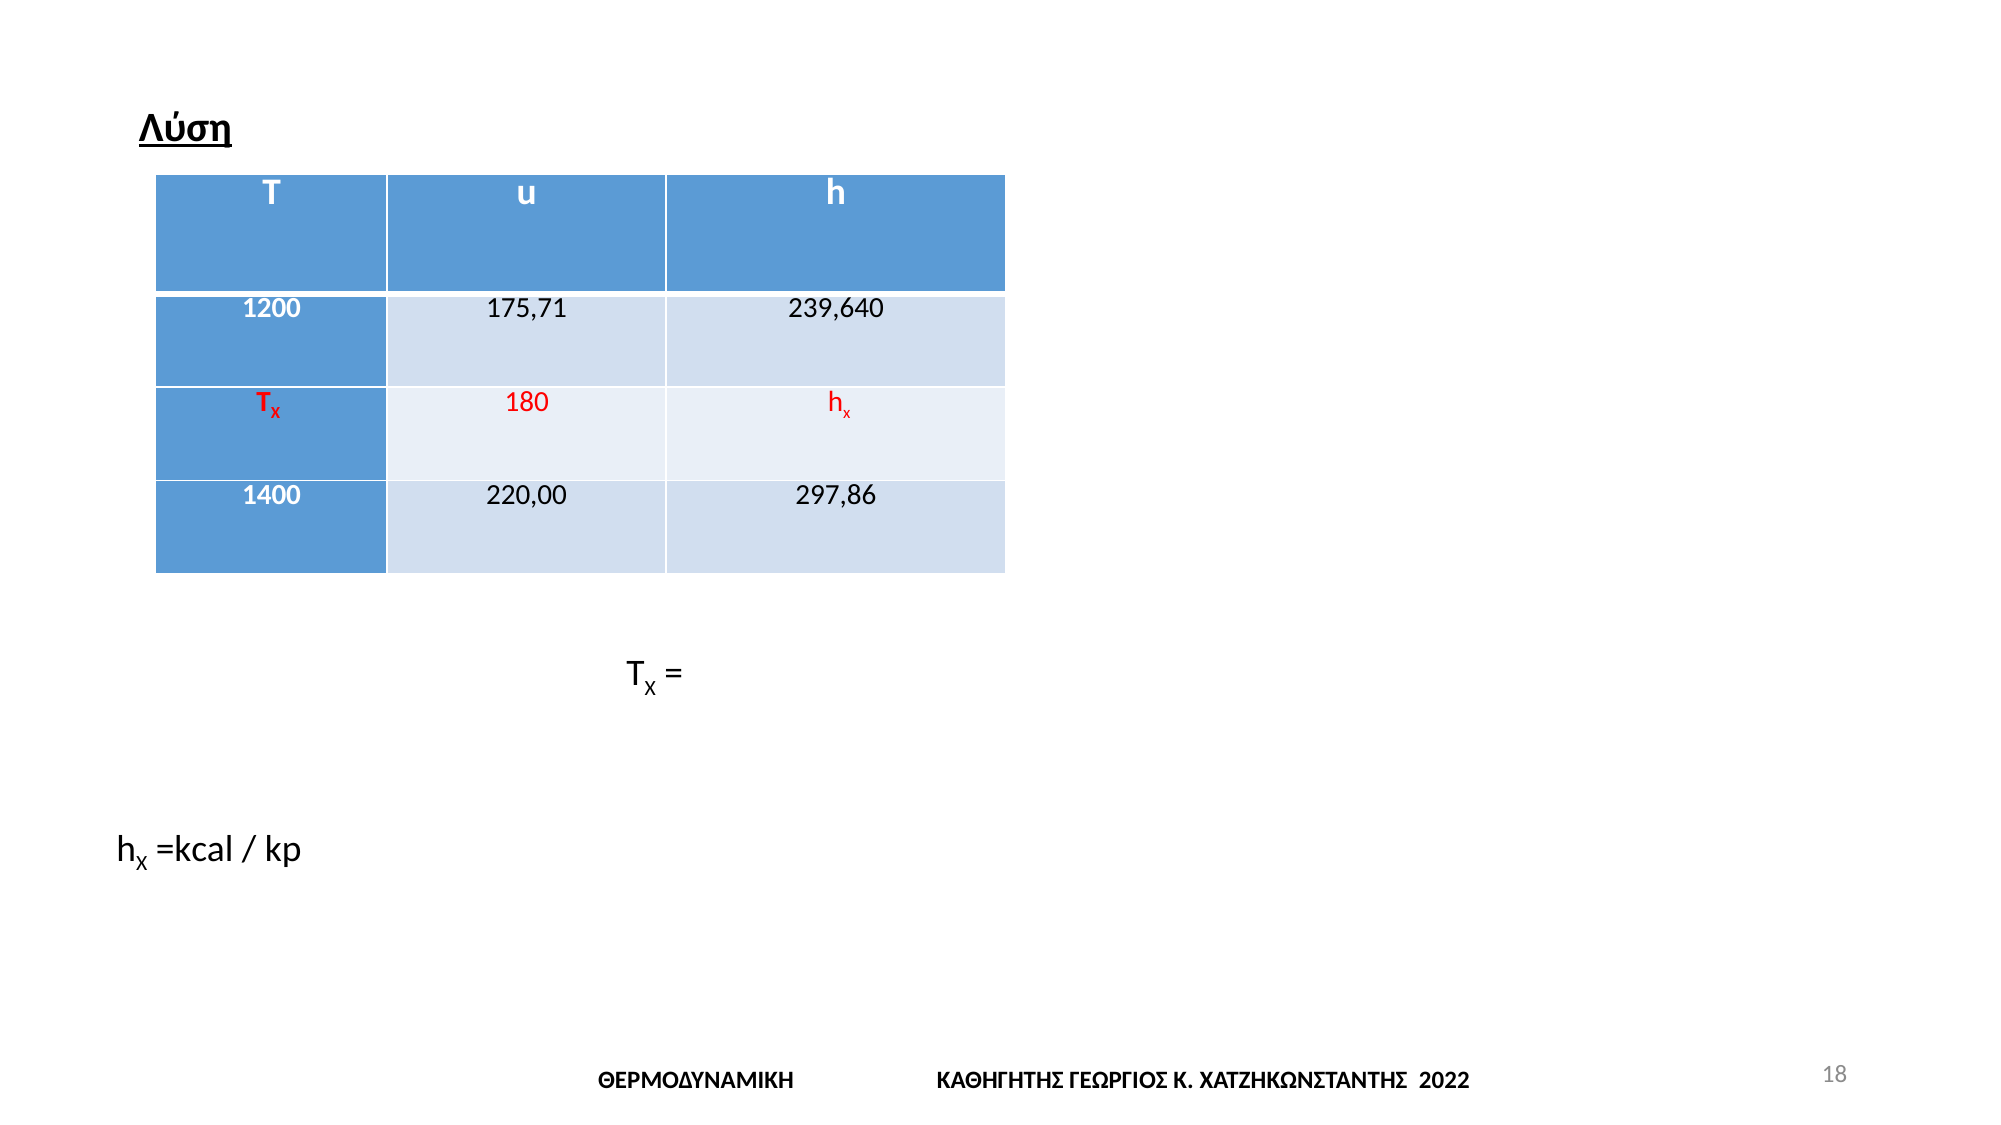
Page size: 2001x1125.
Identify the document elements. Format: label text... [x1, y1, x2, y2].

table_cell 175,71 [388, 297, 665, 386]
table_cell 220,00 [388, 481, 665, 573]
table_cell 239,640 [667, 297, 1005, 386]
slide_number 18 [1412, 1042, 1863, 1103]
table_cell ΤΧ [156, 388, 386, 480]
table_cell 1200 [156, 297, 386, 386]
text_box Λύση [124, 92, 382, 157]
table_header h [667, 175, 1005, 291]
table_cell hx [667, 388, 1005, 480]
text_box ΘΕΡΜΟΔΥΝΑΜΙΚΗ ΚΑΘΗΓΗΤΗΣ ΓΕΩΡΓΙΟΣ Κ. ΧΑΤΖΗΚΩΝΣΤΑΝΤΗΣ 2022 [535, 1055, 1536, 1101]
table_cell 180 [388, 388, 665, 480]
table_cell 1400 [156, 481, 386, 573]
table_header T [156, 175, 386, 291]
table_cell 297,86 [667, 481, 1005, 573]
table_header u [388, 175, 665, 291]
